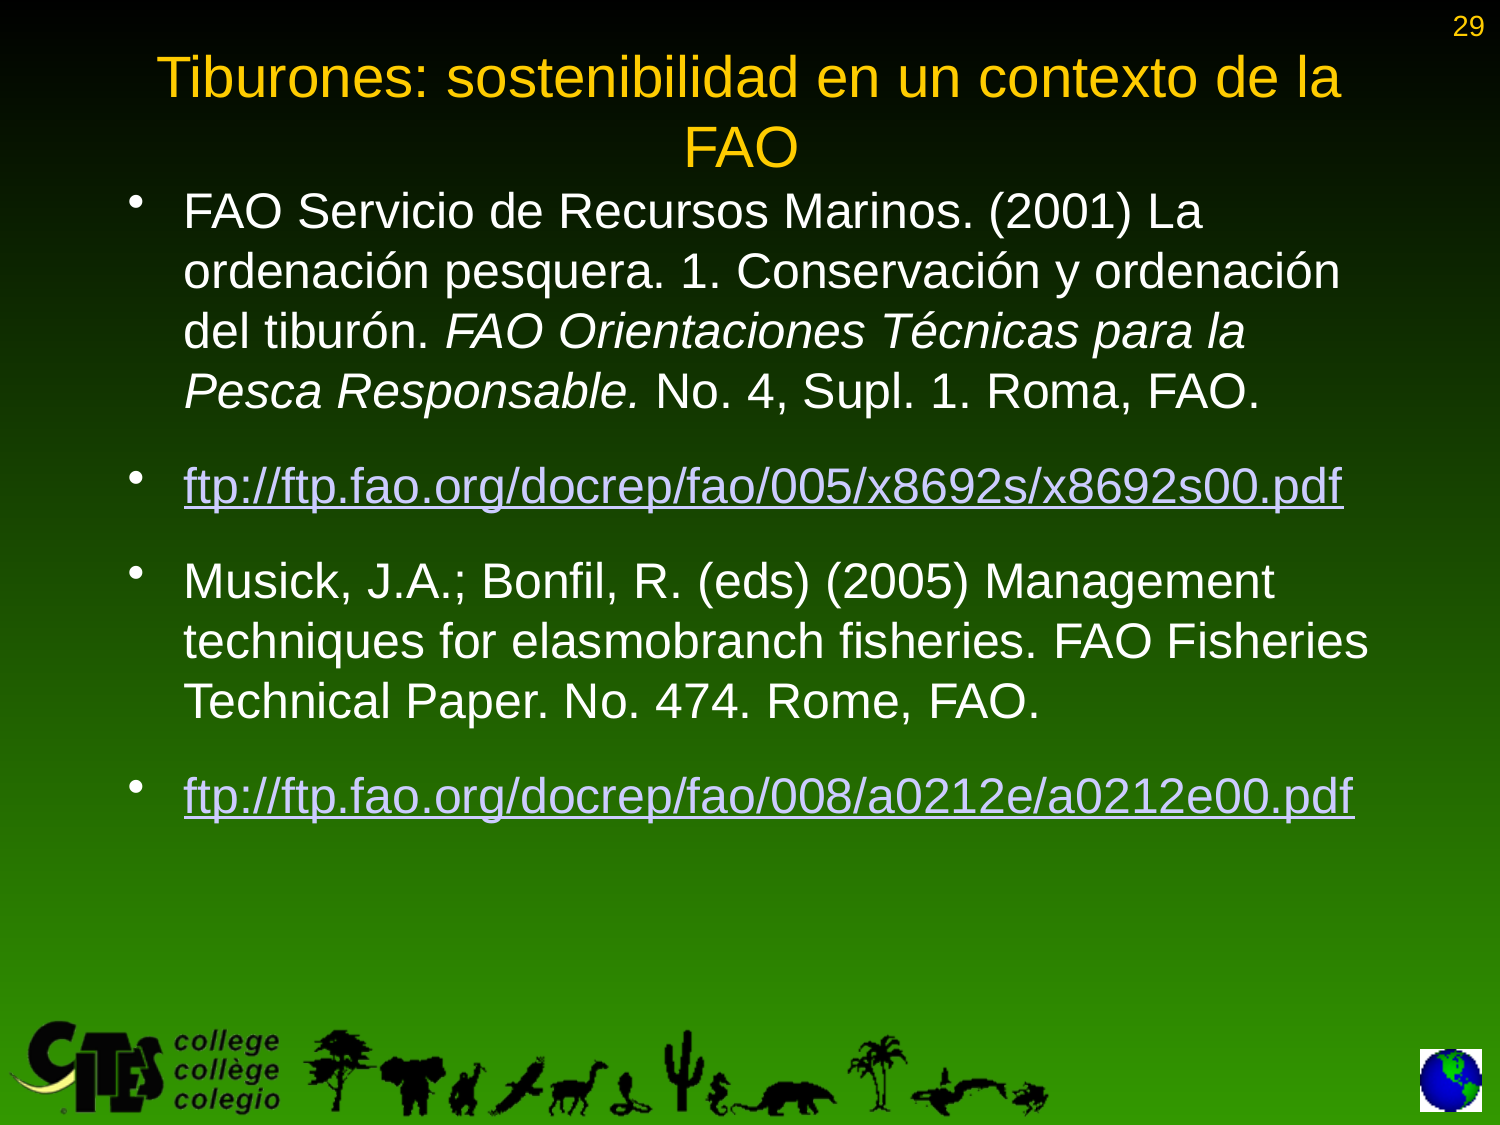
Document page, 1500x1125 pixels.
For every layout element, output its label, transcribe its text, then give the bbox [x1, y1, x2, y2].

picture [8, 1016, 284, 1119]
list FAO Servicio de Recursos Marinos. (2001) La ordenación pesquera. 1. Conservación y ordenación del tiburón. FAO Orientaciones Técnicas para la Pesca Responsable. No. 4, Supl. 1. Roma, FAO. ftp://ftp.fao.org/docrep/fao/005/x8692s/x8692s00.pdf Musick, J.A.; Bonfil, R. (eds) (2005) Management techniques for elasmobranch fisheries. FAO Fisheries Technical Paper. No. 474. Rome, FAO. ftp://ftp.fao.org/docrep/fao/008/a0212e/a0212e00.pdf [112, 170, 1388, 994]
picture [1420, 1049, 1482, 1112]
title Tiburones: sostenibilidad en un contexto de la FAO [112, 49, 1388, 170]
text_box 29 [1400, 0, 1500, 75]
picture [299, 1021, 1061, 1125]
